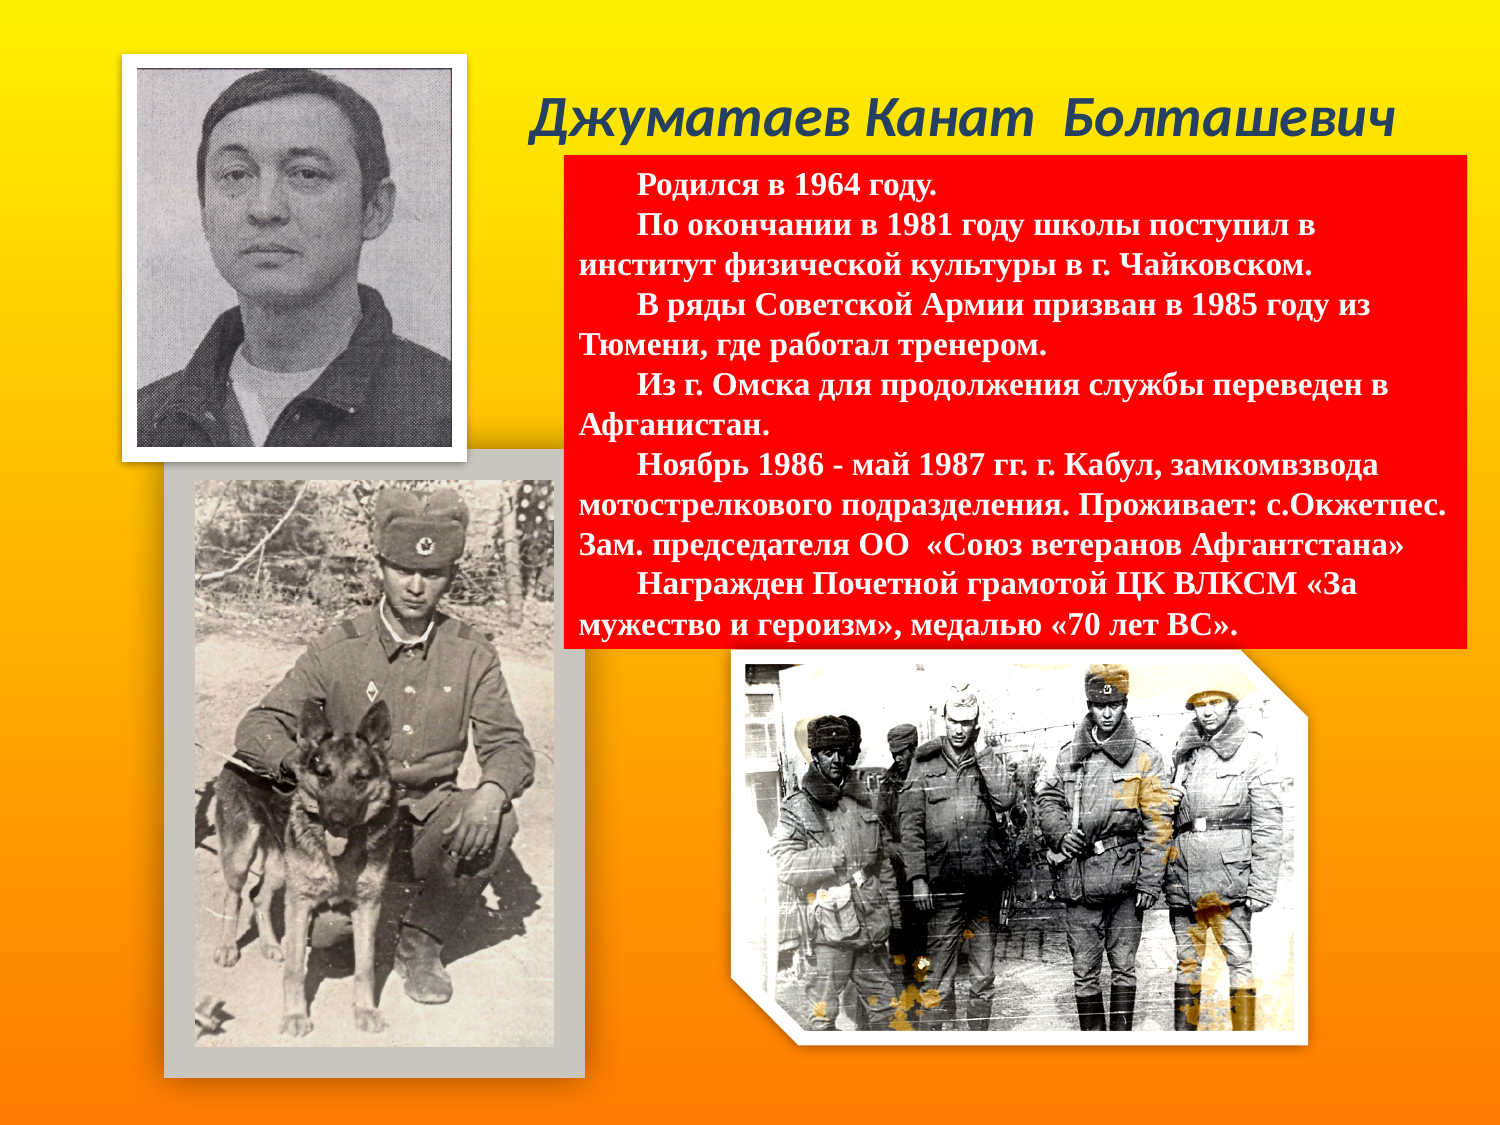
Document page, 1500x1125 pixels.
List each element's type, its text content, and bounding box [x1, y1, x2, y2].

title Джуматаев Канат Болташевич [253, 19, 1412, 208]
picture [737, 656, 1302, 1039]
text_box Родился в 1964 году. По окончании в 1981 году школы поступил в институт физической культуры в г. Чайковском. В ряды Советской Армии призван в 1985 году из Тюмени, где работал тренером. Из г. Омска для продолжения службы переведен в Афганистан. Ноябрь 1986 - май 1987 гг. г. Кабул, замкомвзвода мотострелкового подразделения. Проживает: с.Окжетпес. Зам. председателя ОО «Союз ветеранов Афгантстана» Награжден Почетной грамотой ЦК ВЛКСМ «За мужество и героизм», медалью «70 лет ВС». [563, 155, 1468, 649]
picture [194, 479, 555, 1047]
picture [136, 67, 453, 448]
